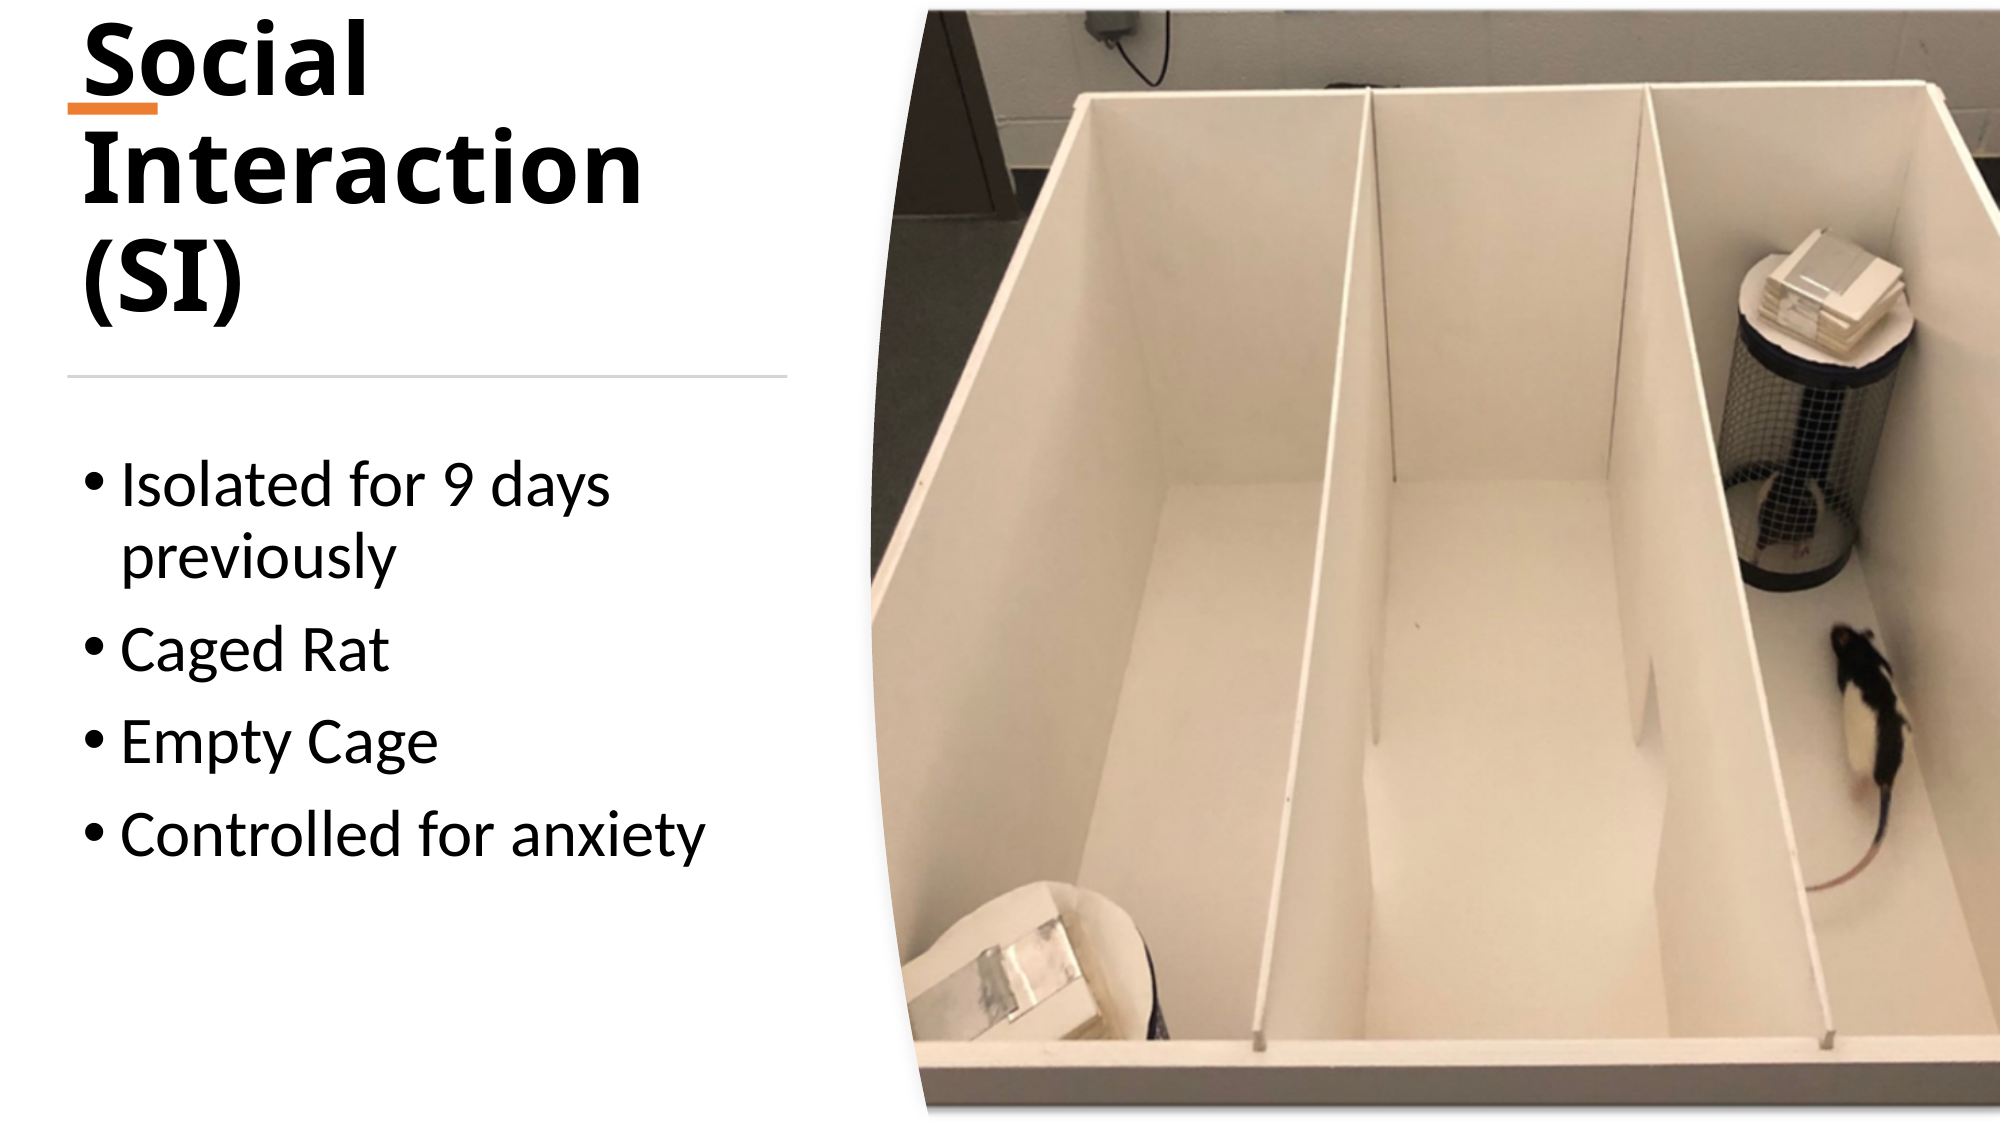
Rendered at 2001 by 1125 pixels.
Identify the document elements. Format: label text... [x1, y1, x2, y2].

text_box [0, 0, 870, 1125]
title Social Interaction (SI) [67, 161, 804, 341]
text_box [67, 102, 159, 116]
list Isolated for 9 days previously Caged Rat Empty Cage Controlled for anxiety [67, 441, 806, 1029]
text_box [66, 374, 788, 379]
picture [870, 0, 2000, 1125]
